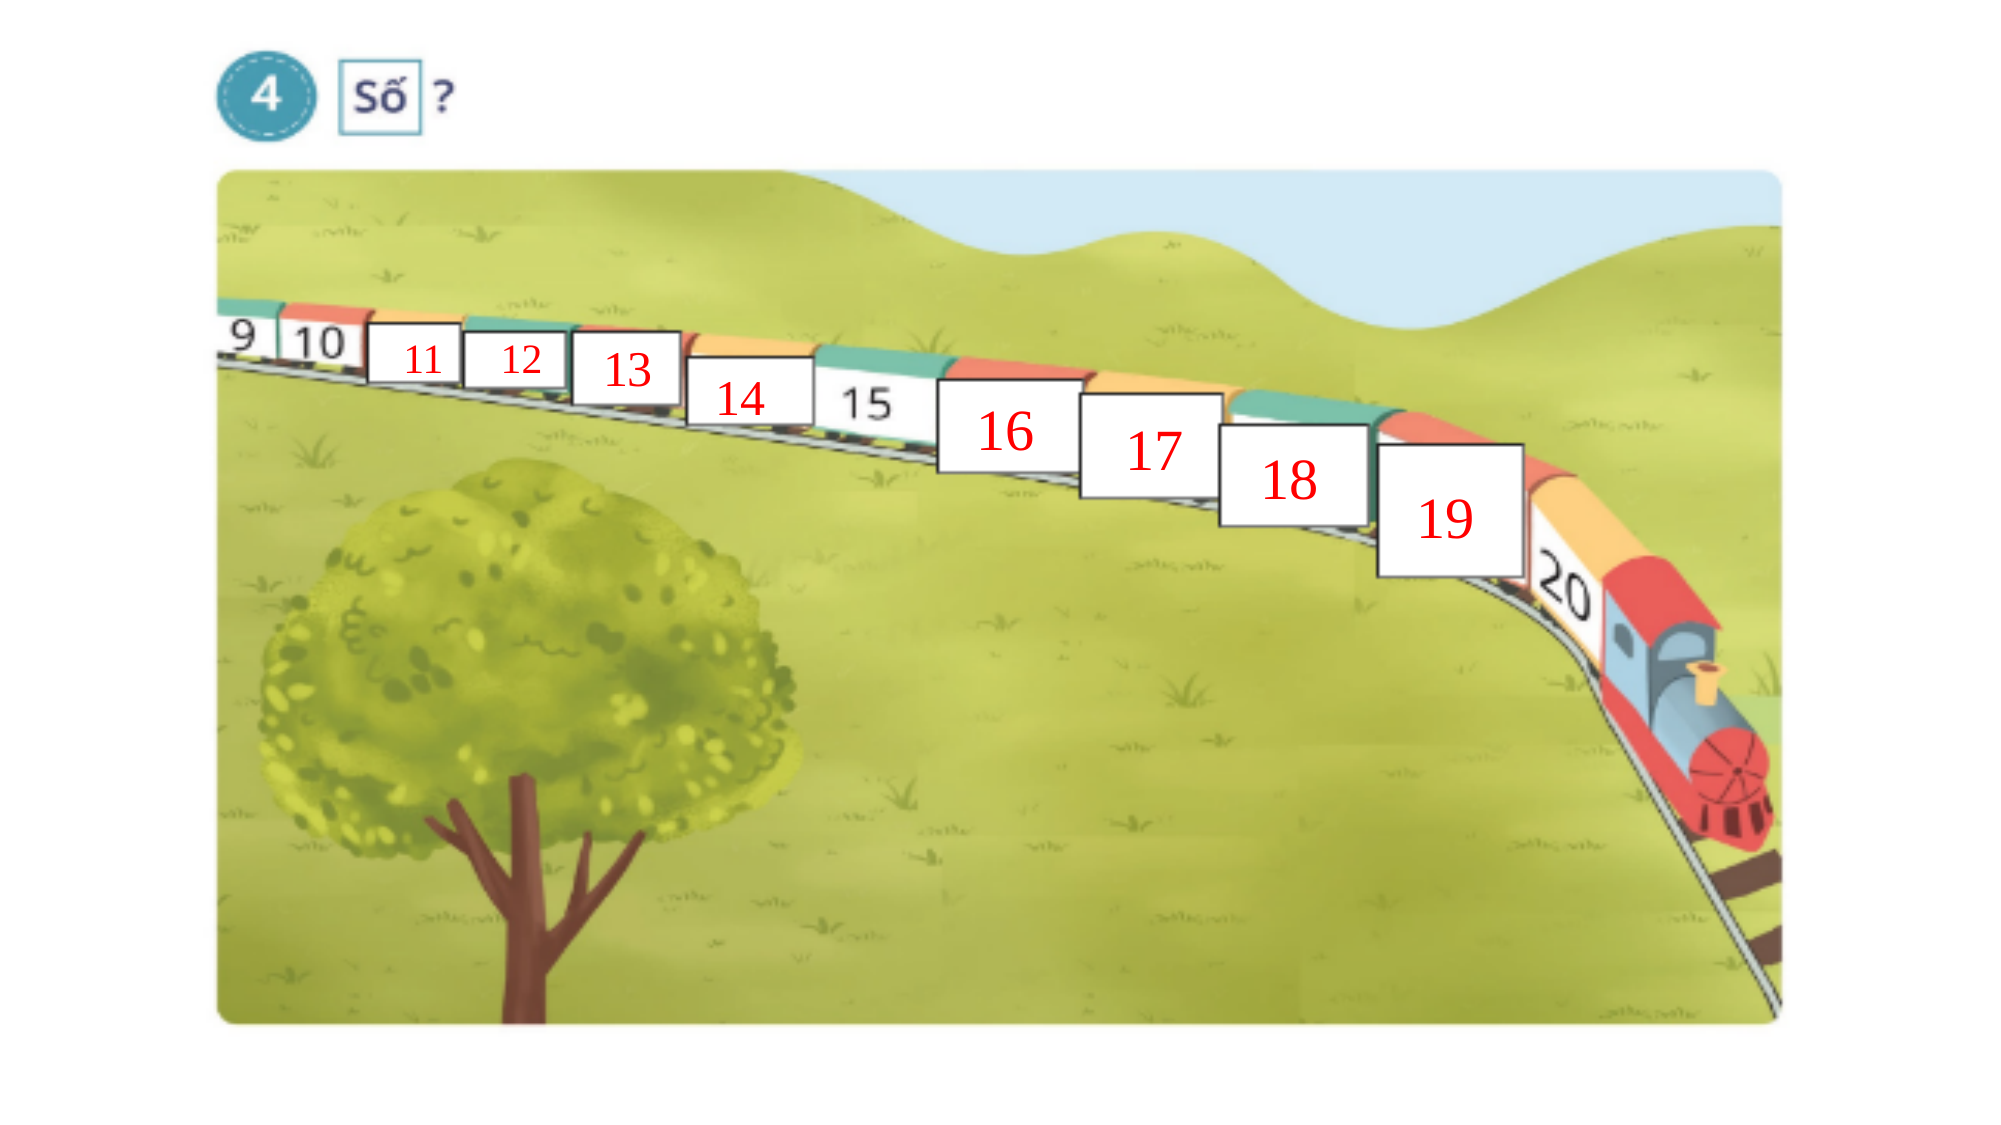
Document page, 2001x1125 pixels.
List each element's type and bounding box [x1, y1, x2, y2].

picture [147, 7, 1808, 1039]
